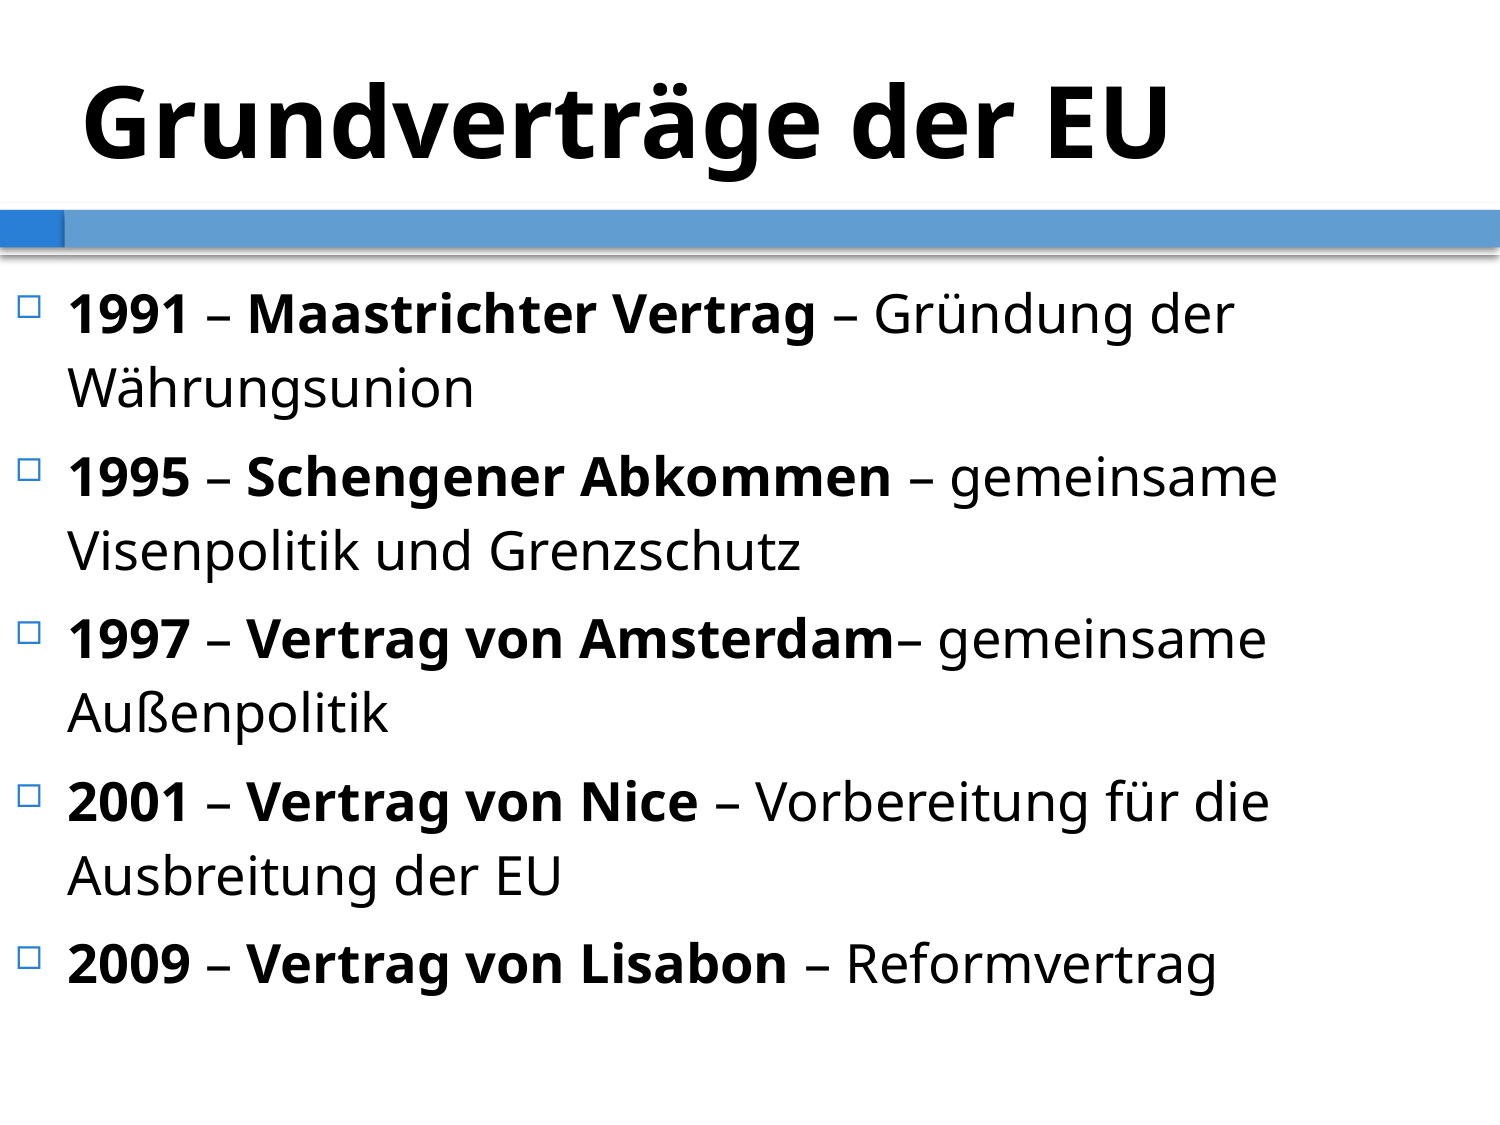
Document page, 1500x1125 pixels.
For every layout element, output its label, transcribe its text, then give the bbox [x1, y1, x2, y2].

list 1991 – Maastrichter Vertrag – Gründung der Währungsunion 1995 – Schengener Abkommen – gemeinsame Visenpolitik und Grenzschutz 1997 – Vertrag von Amsterdam– gemeinsame Außenpolitik 2001 – Vertrag von Nice – Vorbereitung für die Ausbreitung der EU 2009 – Vertrag von Lisabon – Reformvertrag [0, 262, 1500, 1106]
title Grundverträge der EU [64, 37, 1471, 200]
